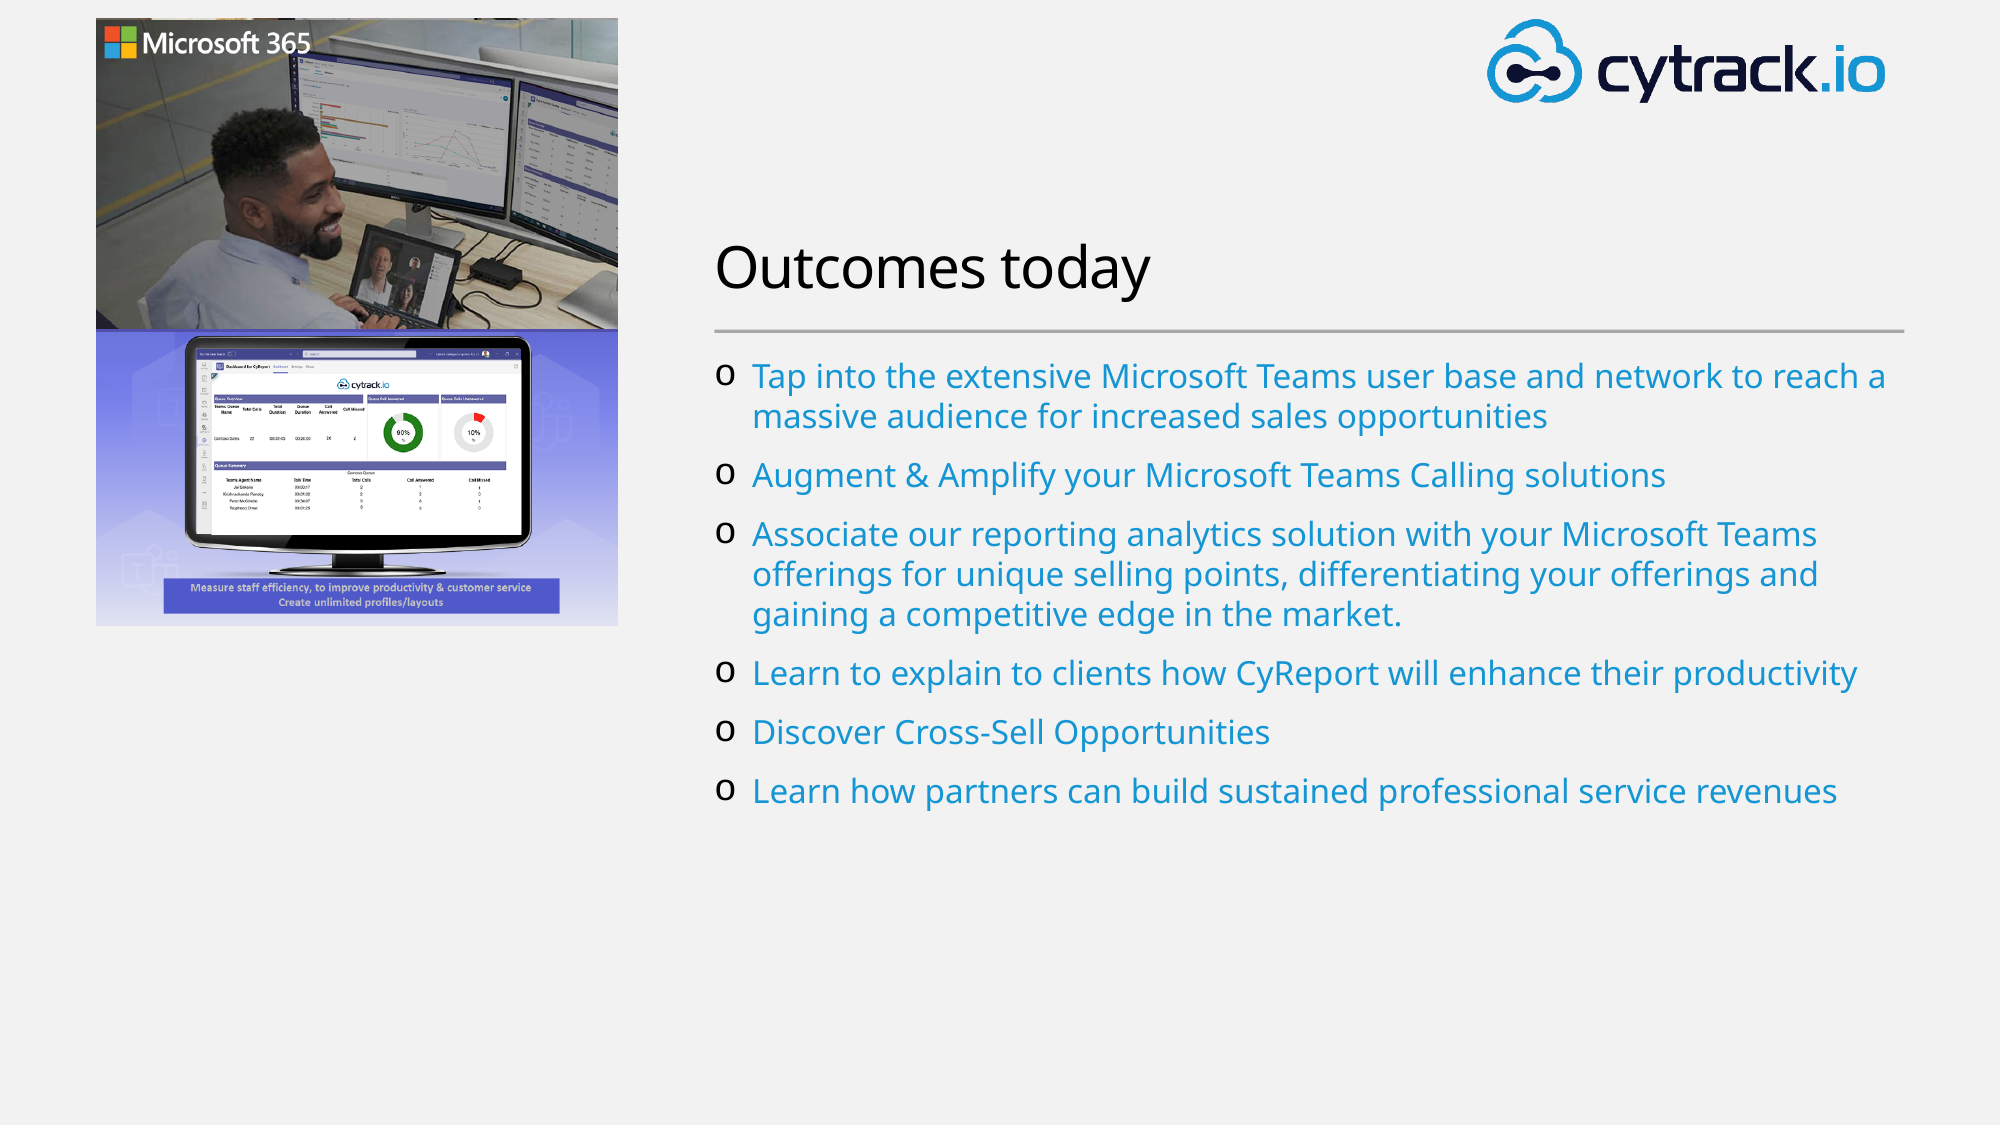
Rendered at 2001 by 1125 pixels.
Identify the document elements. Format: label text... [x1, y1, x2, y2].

picture [95, 332, 618, 627]
list Tap into the extensive Microsoft Teams user base and network to reach a massive audience for increased sales opportunities Augment & Amplify your Microsoft Teams Calling solutions Associate our reporting analytics solution with your Microsoft Teams offerings for unique selling points, differentiating your offerings and gaining a competitive edge in the market. Learn to explain to clients how CyReport will enhance their productivity Discover Cross-Sell Opportunities Learn how partners can build sustained professional service revenues [714, 355, 1904, 822]
picture [95, 0, 619, 330]
picture [1487, 19, 1885, 103]
title Outcomes today [714, 230, 1237, 301]
